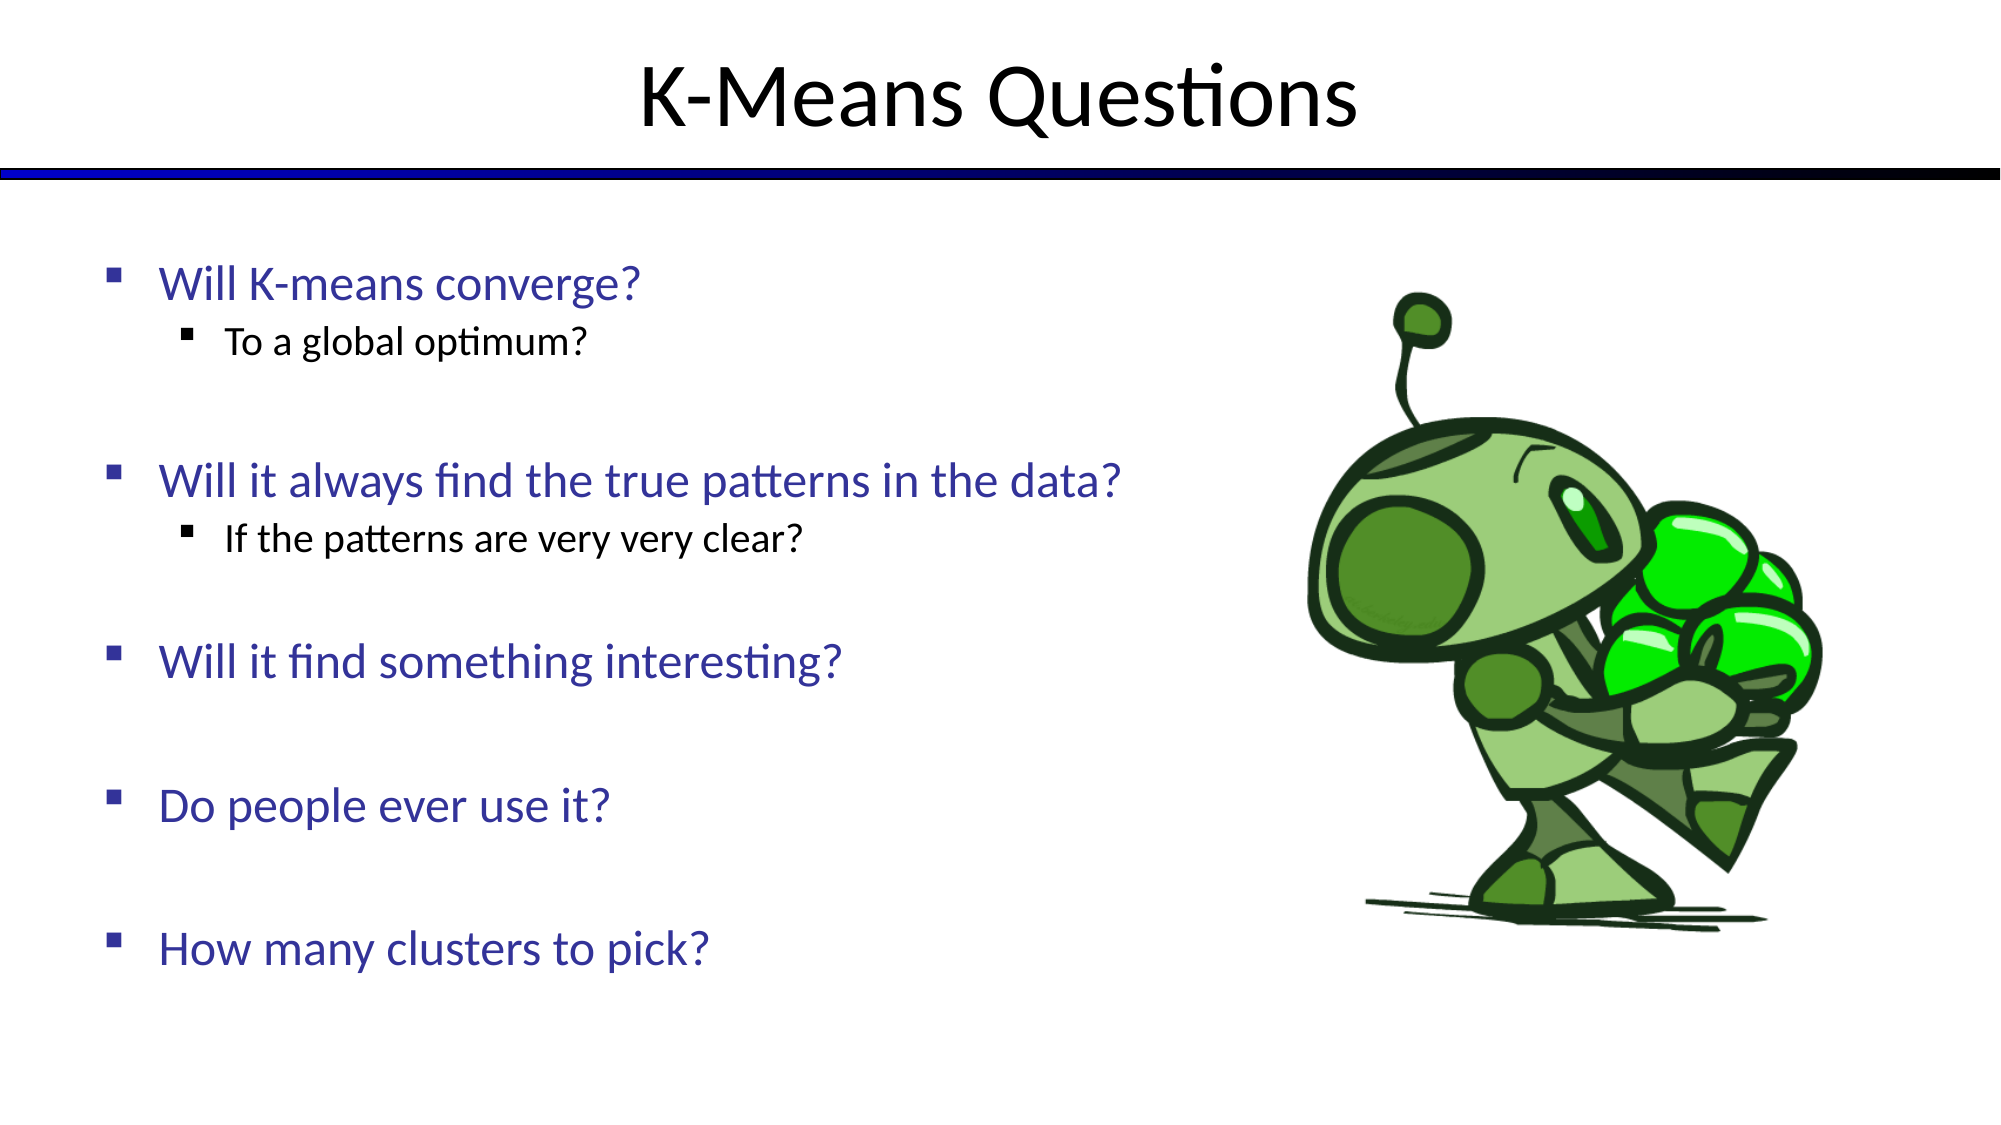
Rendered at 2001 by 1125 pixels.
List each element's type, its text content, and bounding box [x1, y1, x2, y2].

title K-Means Questions [0, 0, 2000, 184]
picture [1285, 274, 1879, 963]
list Will K-means converge? To a global optimum? Will it always find the true patterns in the data? If the patterns are very very clear? Will it find something interesting? Do people ever use it? How many clusters to pick? [87, 249, 1263, 1063]
